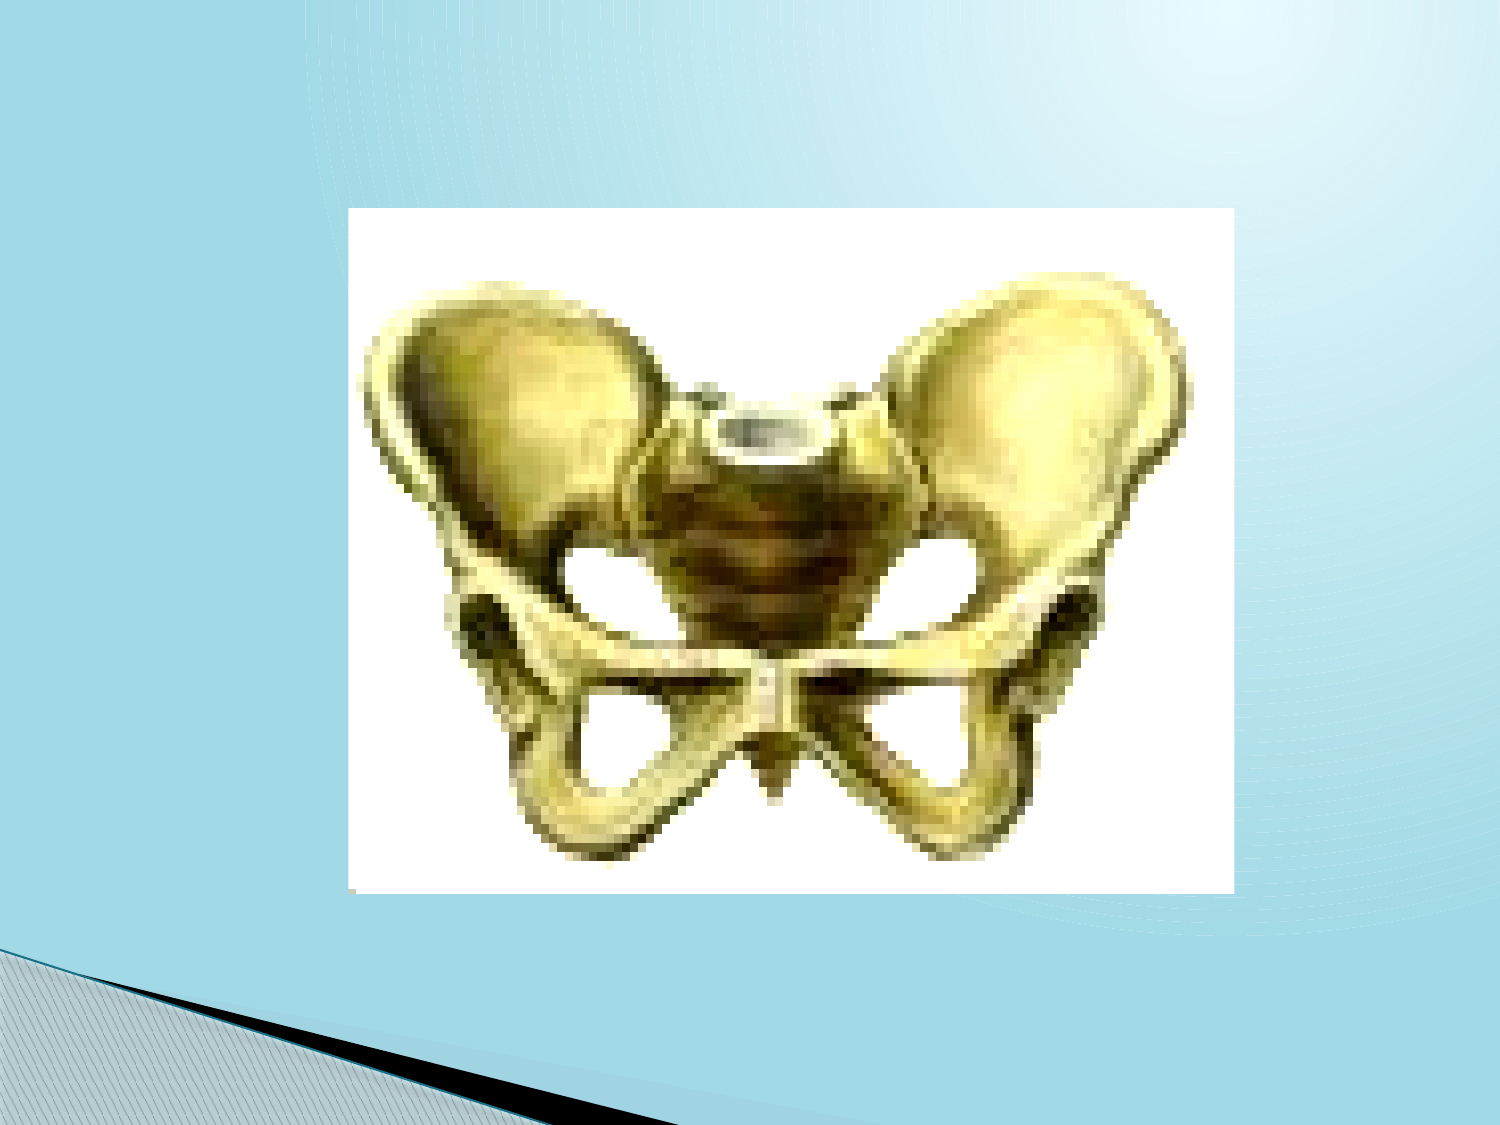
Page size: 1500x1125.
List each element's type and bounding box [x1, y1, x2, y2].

picture [348, 207, 1235, 894]
